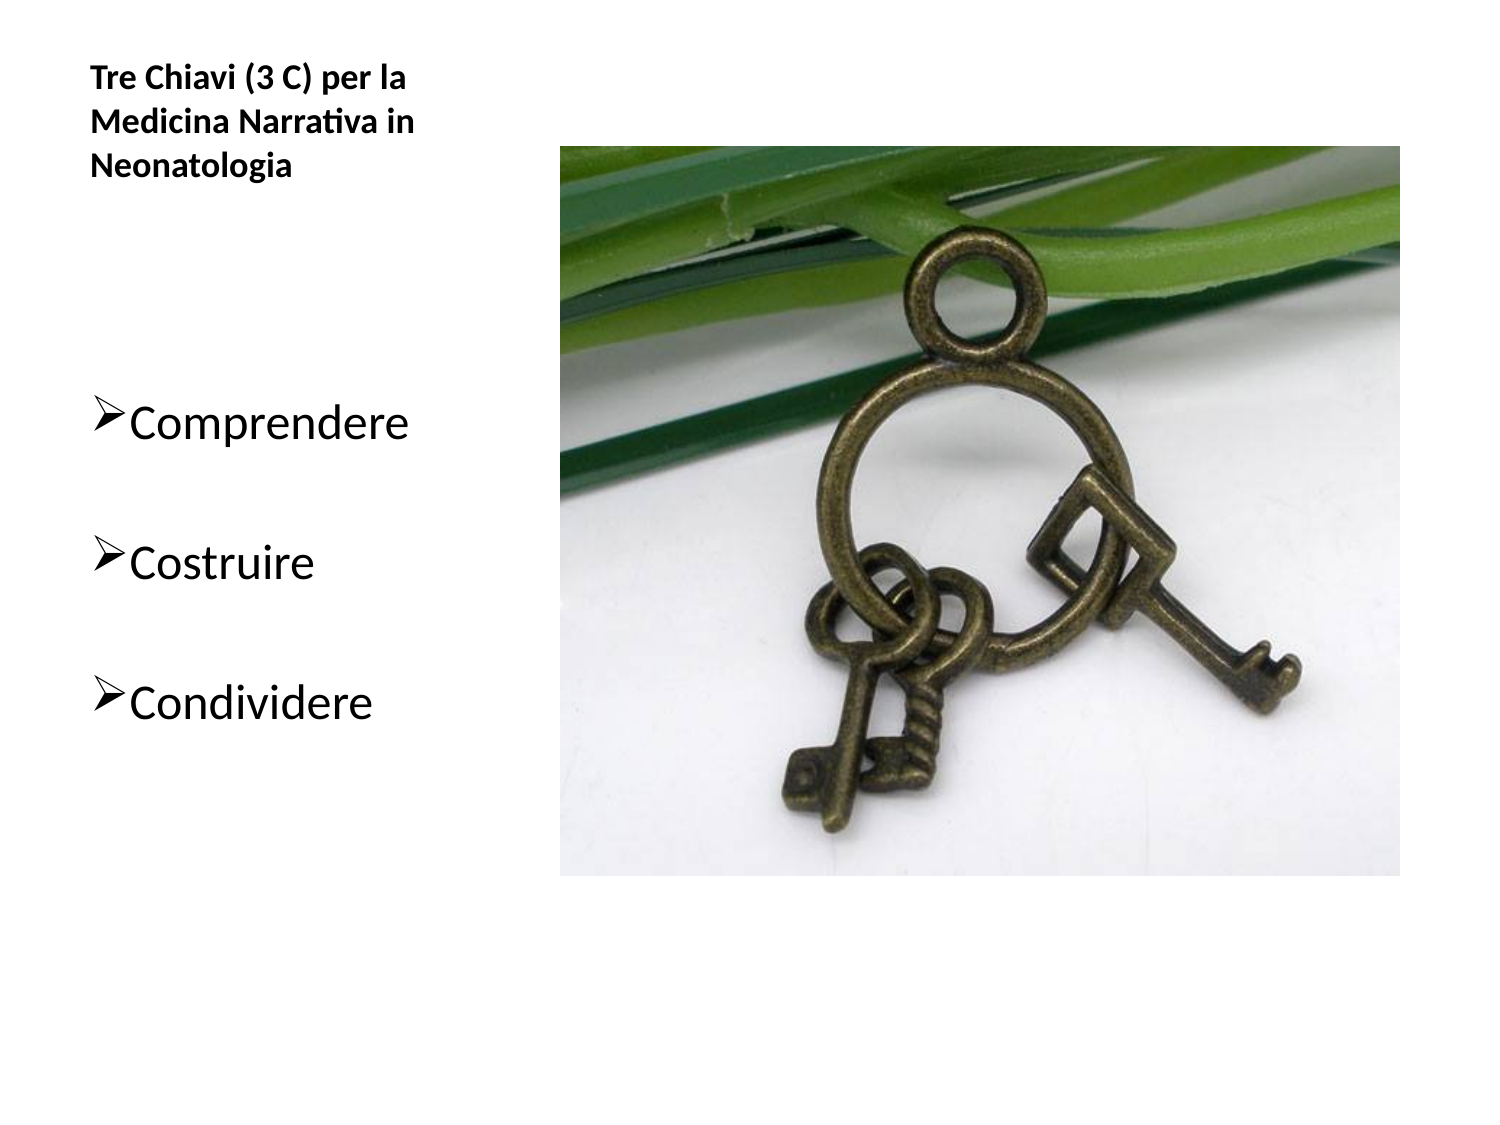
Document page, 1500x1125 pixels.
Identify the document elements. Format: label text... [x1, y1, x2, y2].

title Tre Chiavi (3 C) per la Medicina Narrativa in Neonatologia [75, 44, 569, 235]
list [560, 146, 1400, 876]
list Comprendere Costruire Condividere [75, 235, 569, 1005]
